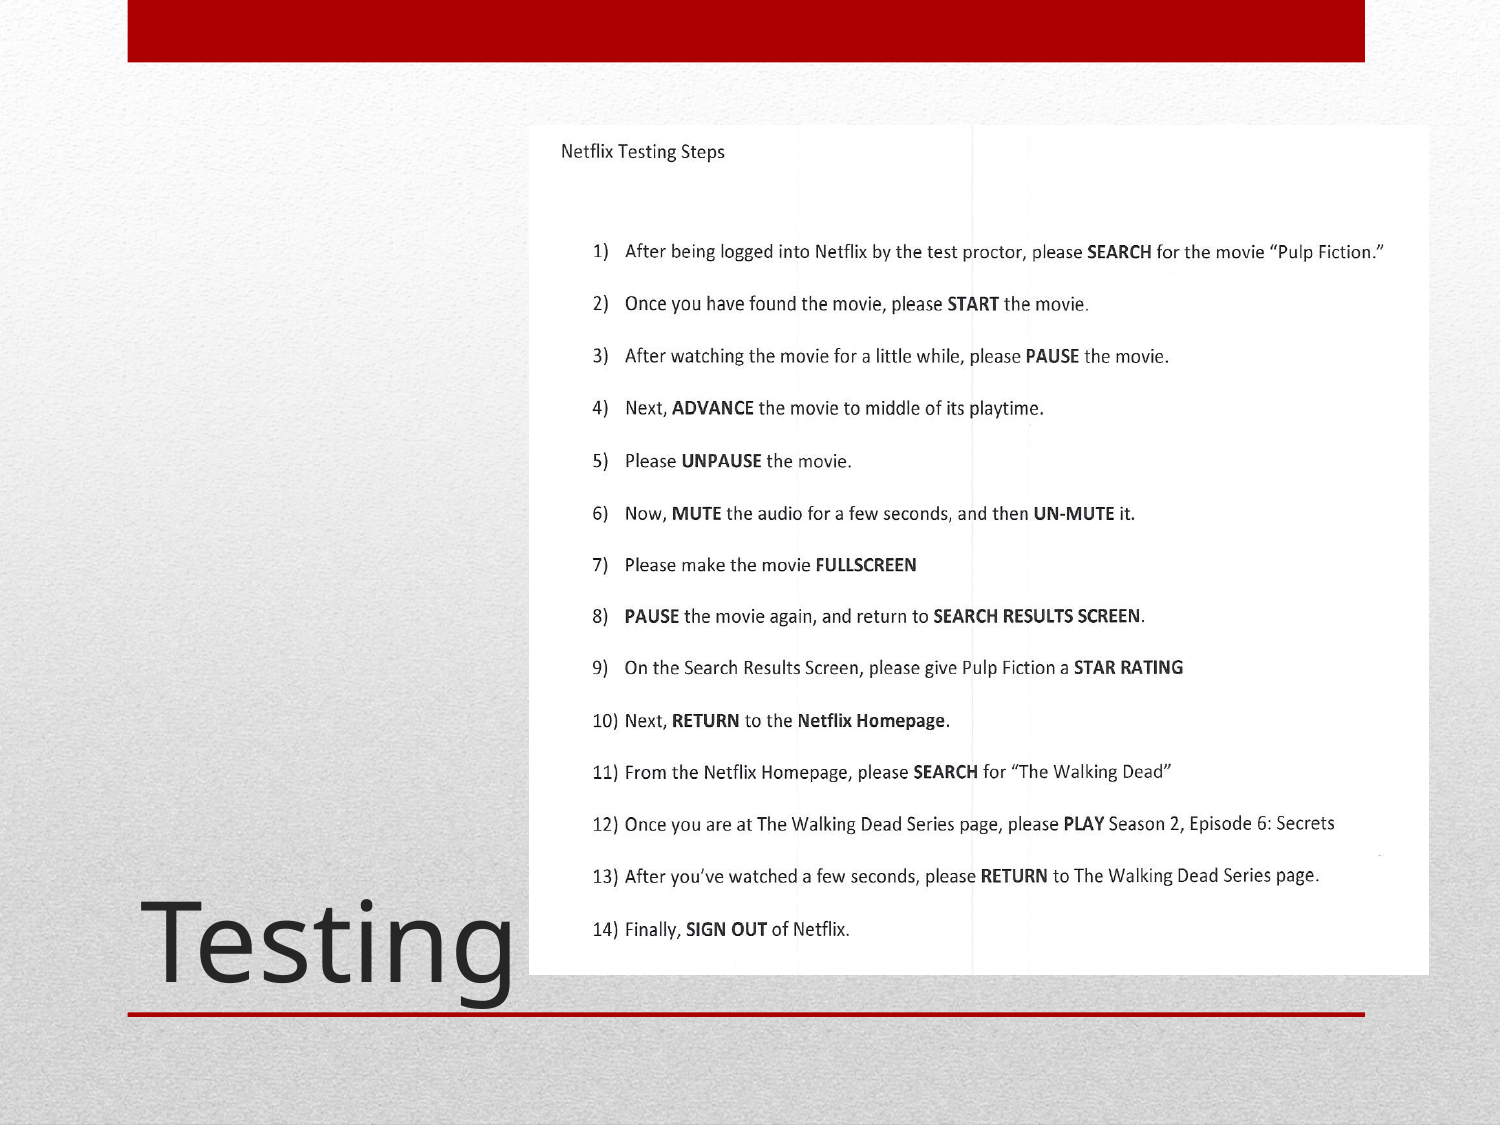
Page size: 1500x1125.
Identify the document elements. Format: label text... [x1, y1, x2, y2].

picture [528, 124, 1430, 976]
title Testing [125, 750, 1238, 1013]
